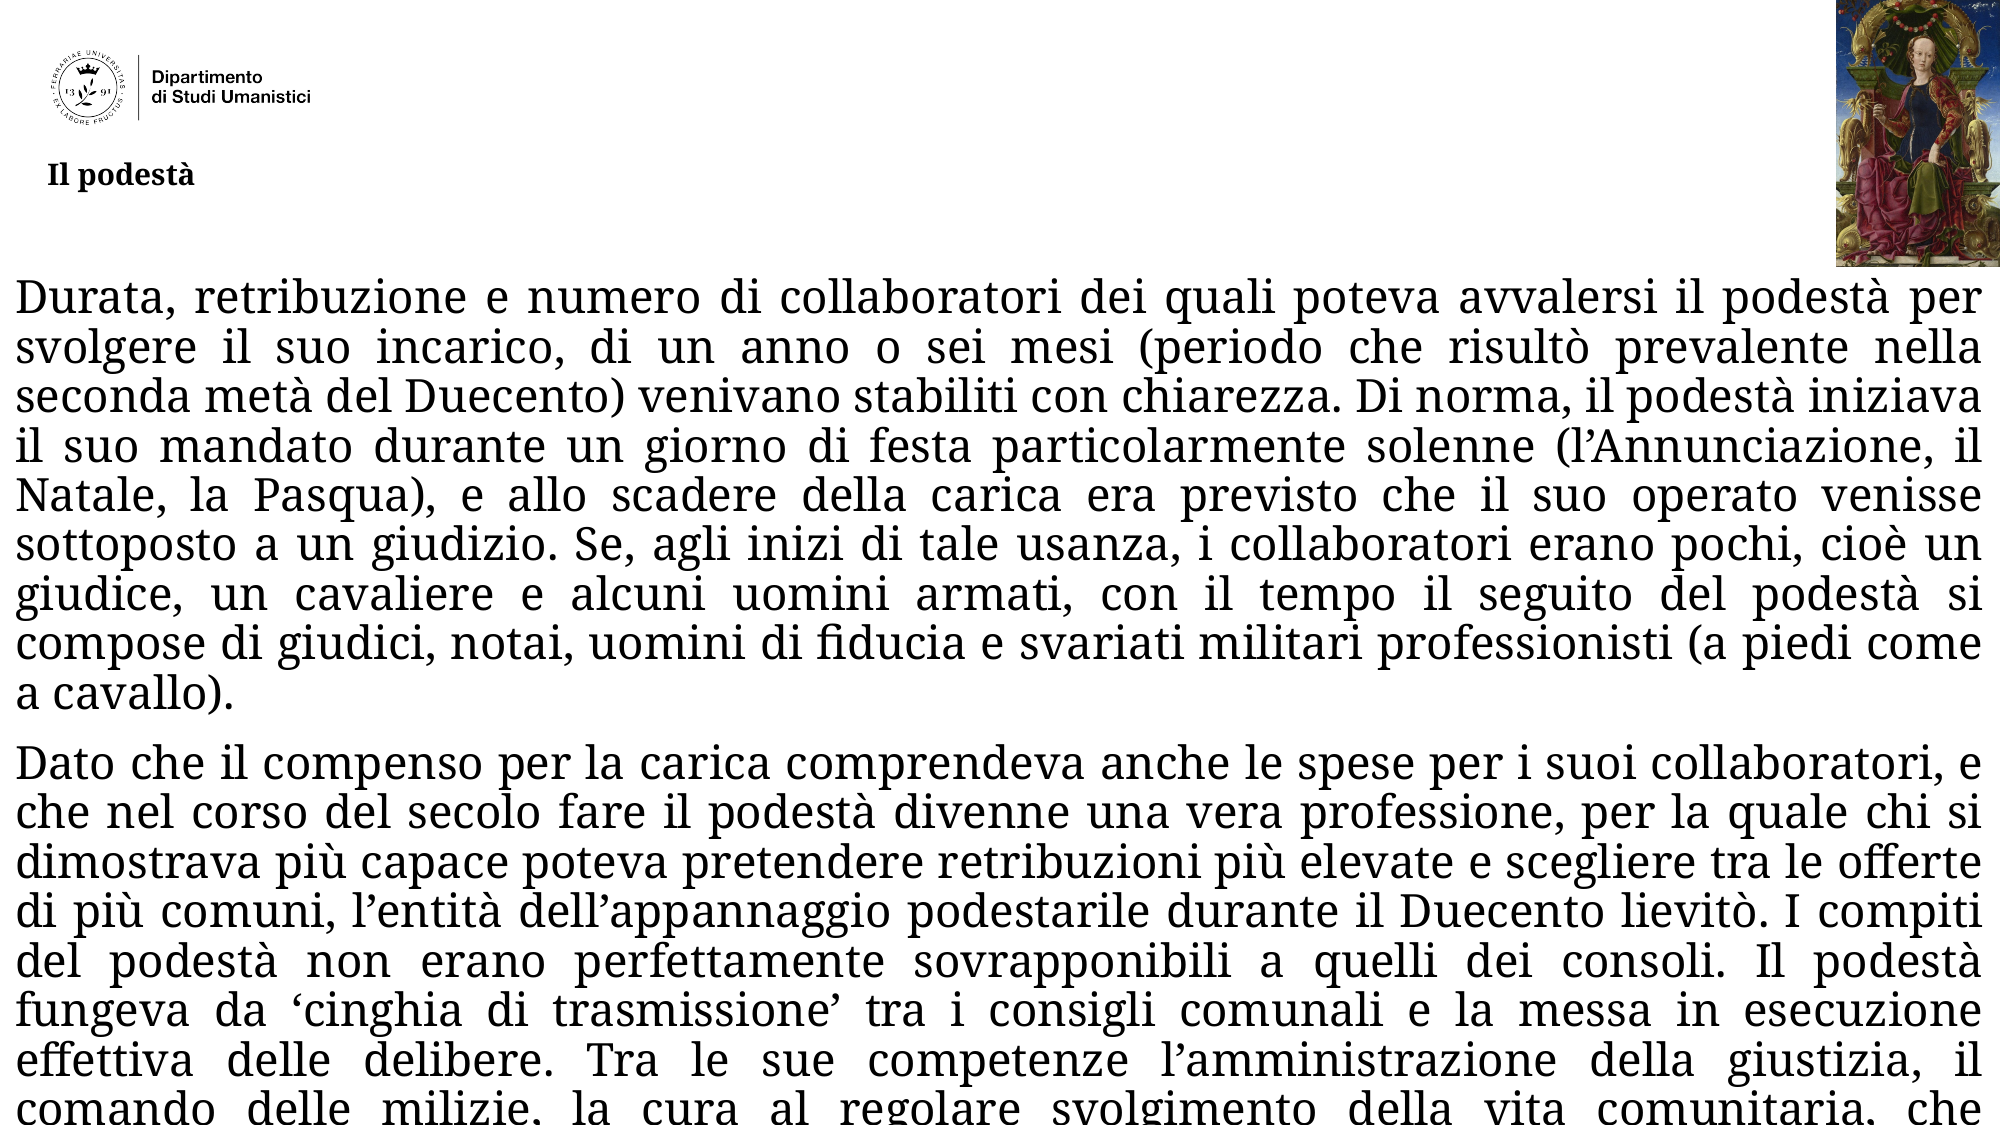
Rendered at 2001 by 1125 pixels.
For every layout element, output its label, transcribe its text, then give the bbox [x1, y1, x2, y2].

picture [1836, 0, 2000, 267]
list Durata, retribuzione e numero di collaboratori dei quali poteva avvalersi il podestà per svolgere il suo incarico, di un anno o sei mesi (periodo che risultò prevalente nella seconda metà del Duecento) venivano stabiliti con chiarezza. Di norma, il podestà iniziava il suo mandato durante un giorno di festa particolarmente solenne (l’Annunciazione, il Natale, la Pasqua), e allo scadere della carica era previsto che il suo operato venisse sottoposto a un giudizio. Se, agli inizi di tale usanza, i collaboratori erano pochi, cioè un giudice, un cavaliere e alcuni uomini armati, con il tempo il seguito del podestà si compose di giudici, notai, uomini di fiducia e svariati militari professionisti (a piedi come a cavallo). Dato che il compenso per la carica comprendeva anche le spese per i suoi collaboratori, e che nel corso del secolo fare il podestà divenne una vera professione, per la quale chi si dimostrava più capace poteva pretendere retribuzioni più elevate e scegliere tra le offerte di più comuni, l’entità dell’appannaggio podestarile durante il Duecento lievitò. I compiti del podestà non erano perfettamente sovrapponibili a quelli dei consoli. Il podestà fungeva da ‘cinghia di trasmissione’ tra i consigli comunali e la messa in esecuzione effettiva delle delibere. Tra le sue competenze l’amministrazione della giustizia, il comando delle milizie, la cura al regolare svolgimento della vita comunitaria, che comprendeva il mantenimento dell’ordine pubblico, la manutenzione delle infrastrutture, tutto quanto atteneva all’urbanistica e all’arredo urbano, il rispetto del calendario istituzionale. [0, 266, 2000, 1125]
title Il podestà [32, 119, 1452, 266]
picture [51, 50, 310, 125]
